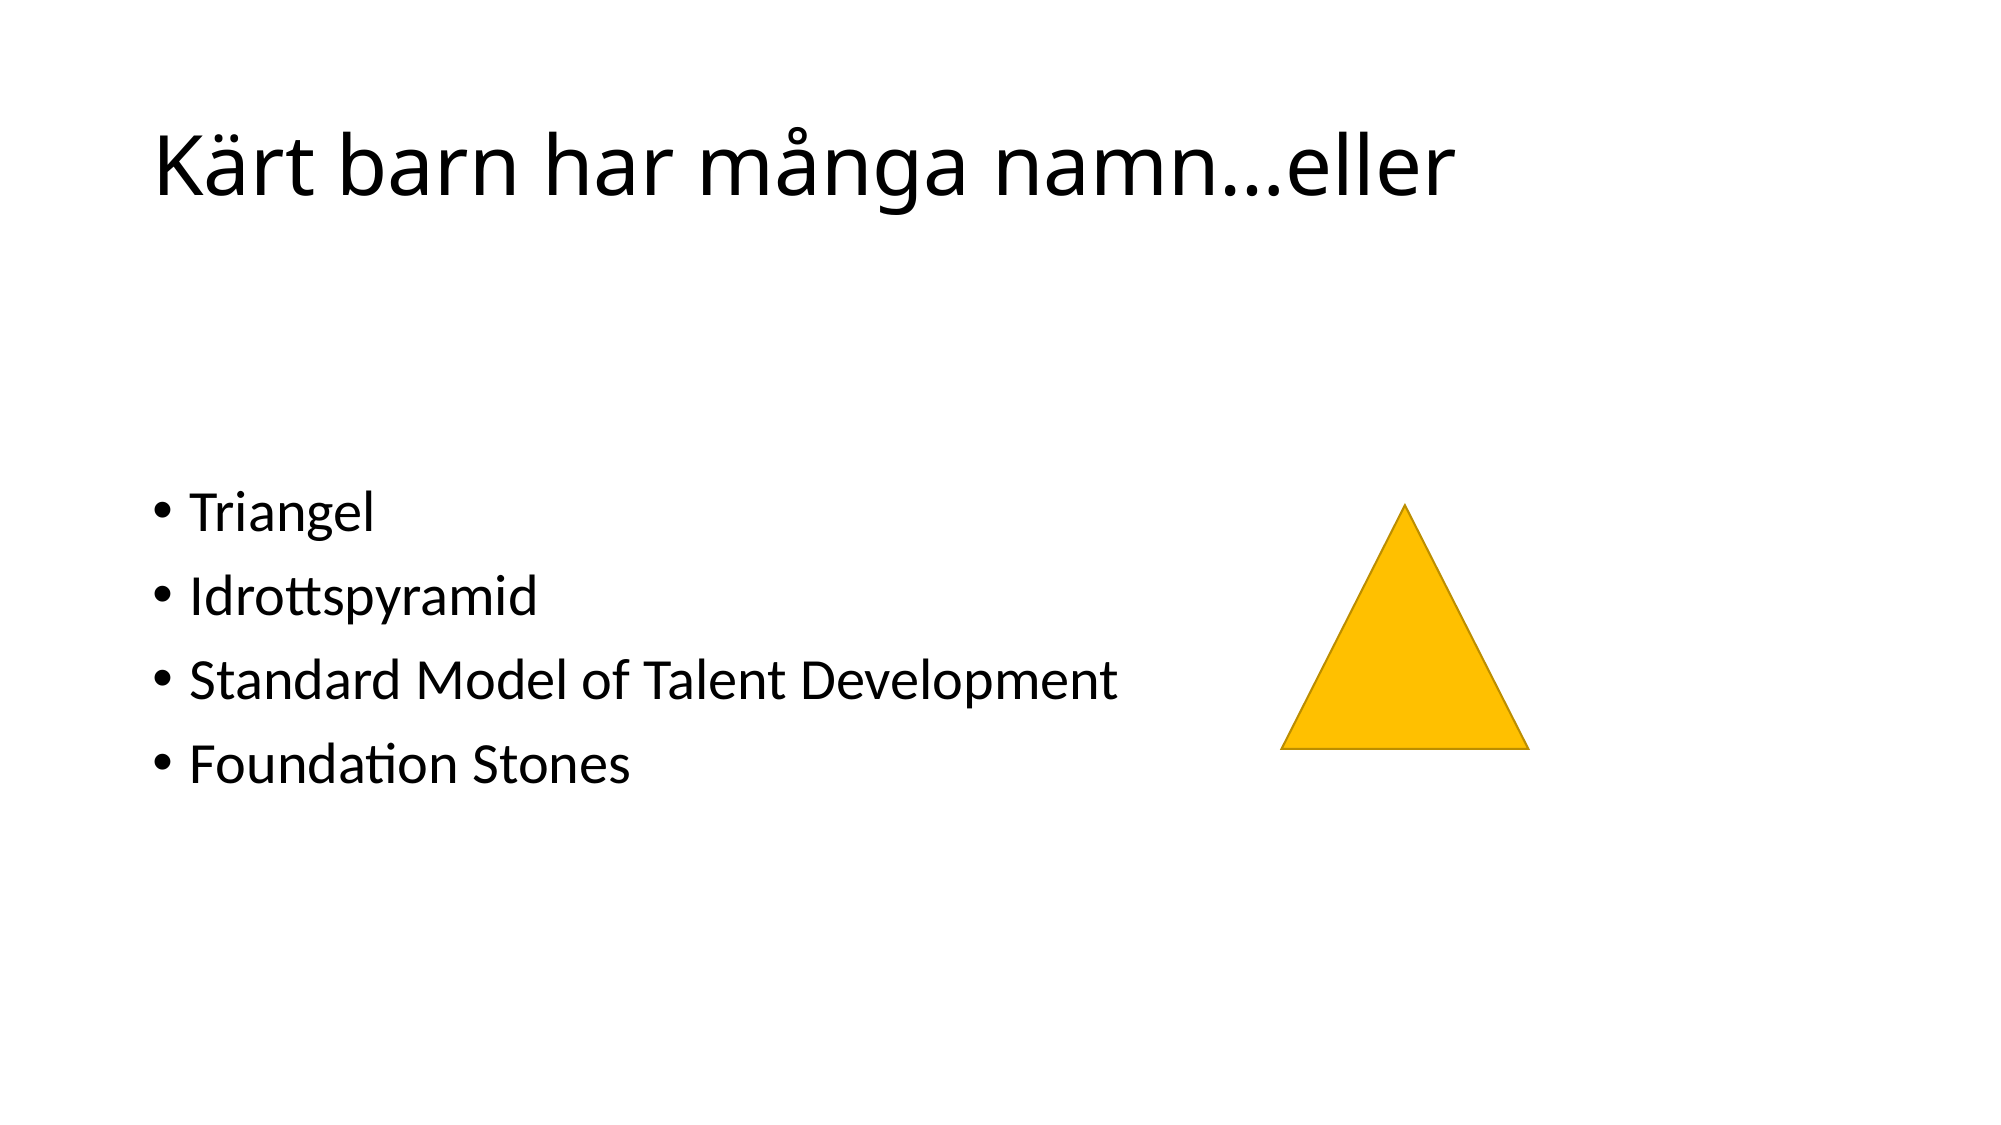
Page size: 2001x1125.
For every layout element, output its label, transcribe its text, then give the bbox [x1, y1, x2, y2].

title Kärt barn har många namn…eller [137, 59, 1863, 278]
text_box [1279, 502, 1531, 750]
list Triangel Idrottspyramid Standard Model of Talent Development Foundation Stones [137, 299, 1863, 1014]
